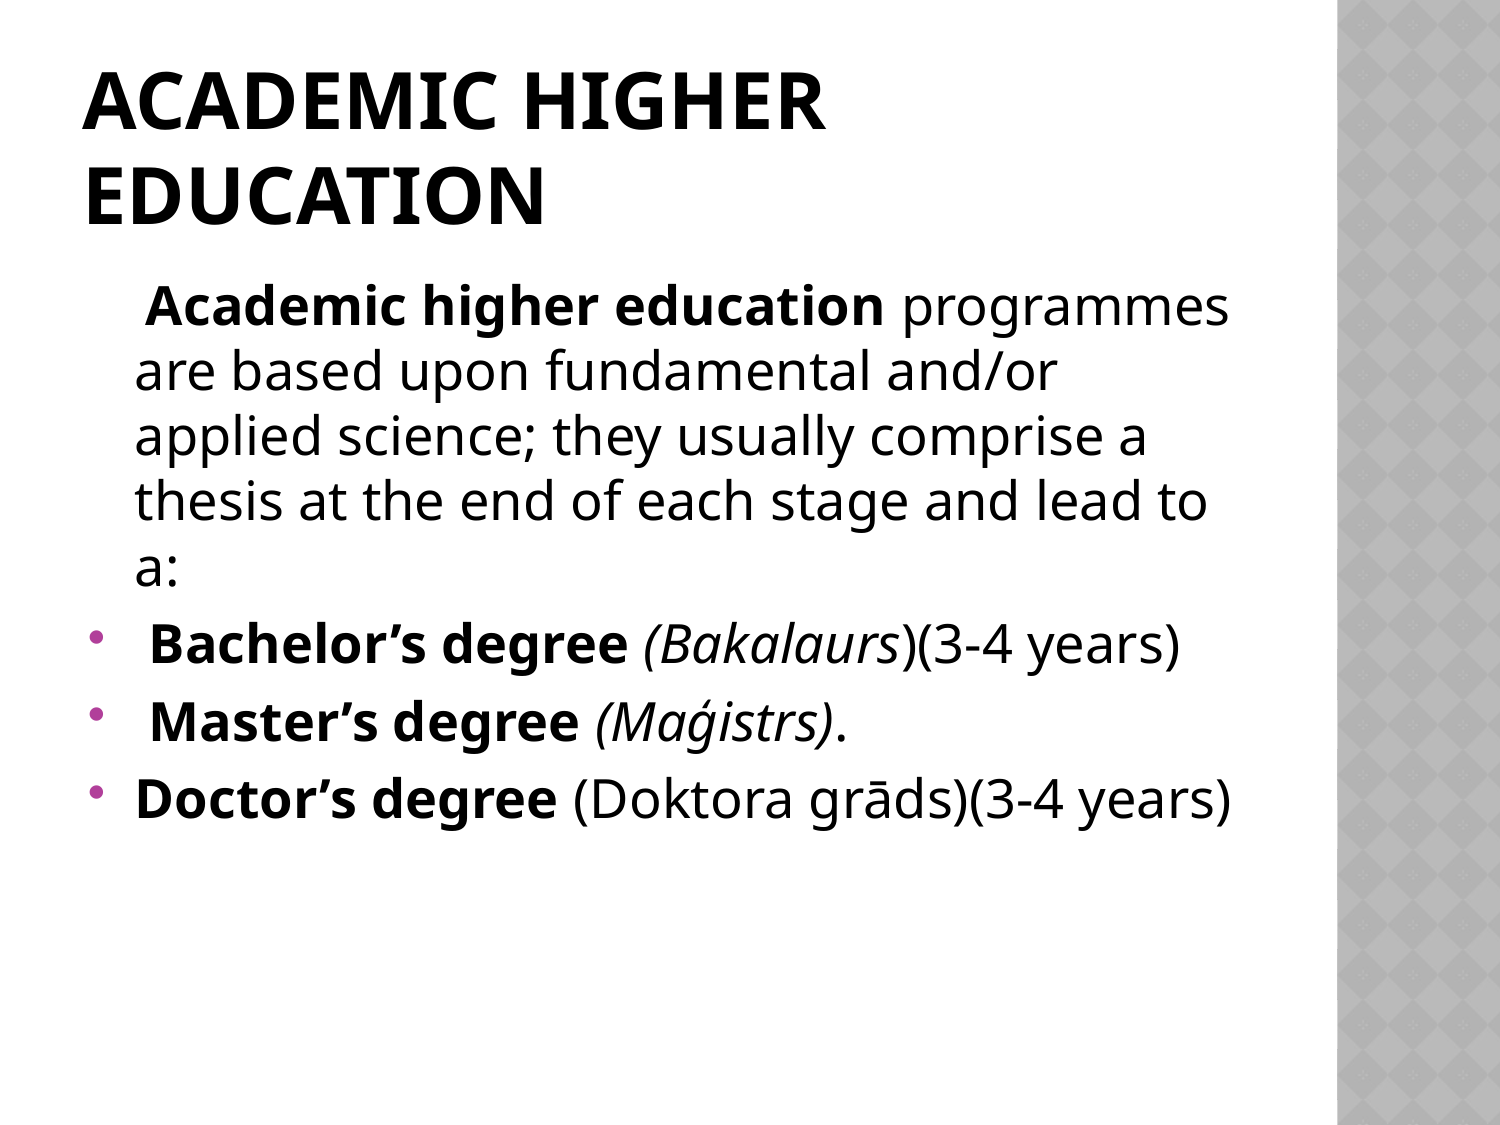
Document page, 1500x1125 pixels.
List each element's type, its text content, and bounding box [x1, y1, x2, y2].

title Academic higher education [75, 52, 1263, 240]
list Academic higher education programmes are based upon fundamental and/or applied science; they usually comprise a thesis at the end of each stage and lead to a: Bachelor’s degree (Bakalaurs)(3-4 years) Master’s degree (Maģistrs). Doctor’s degree (Doktora grāds)(3-4 years) [75, 264, 1263, 1059]
